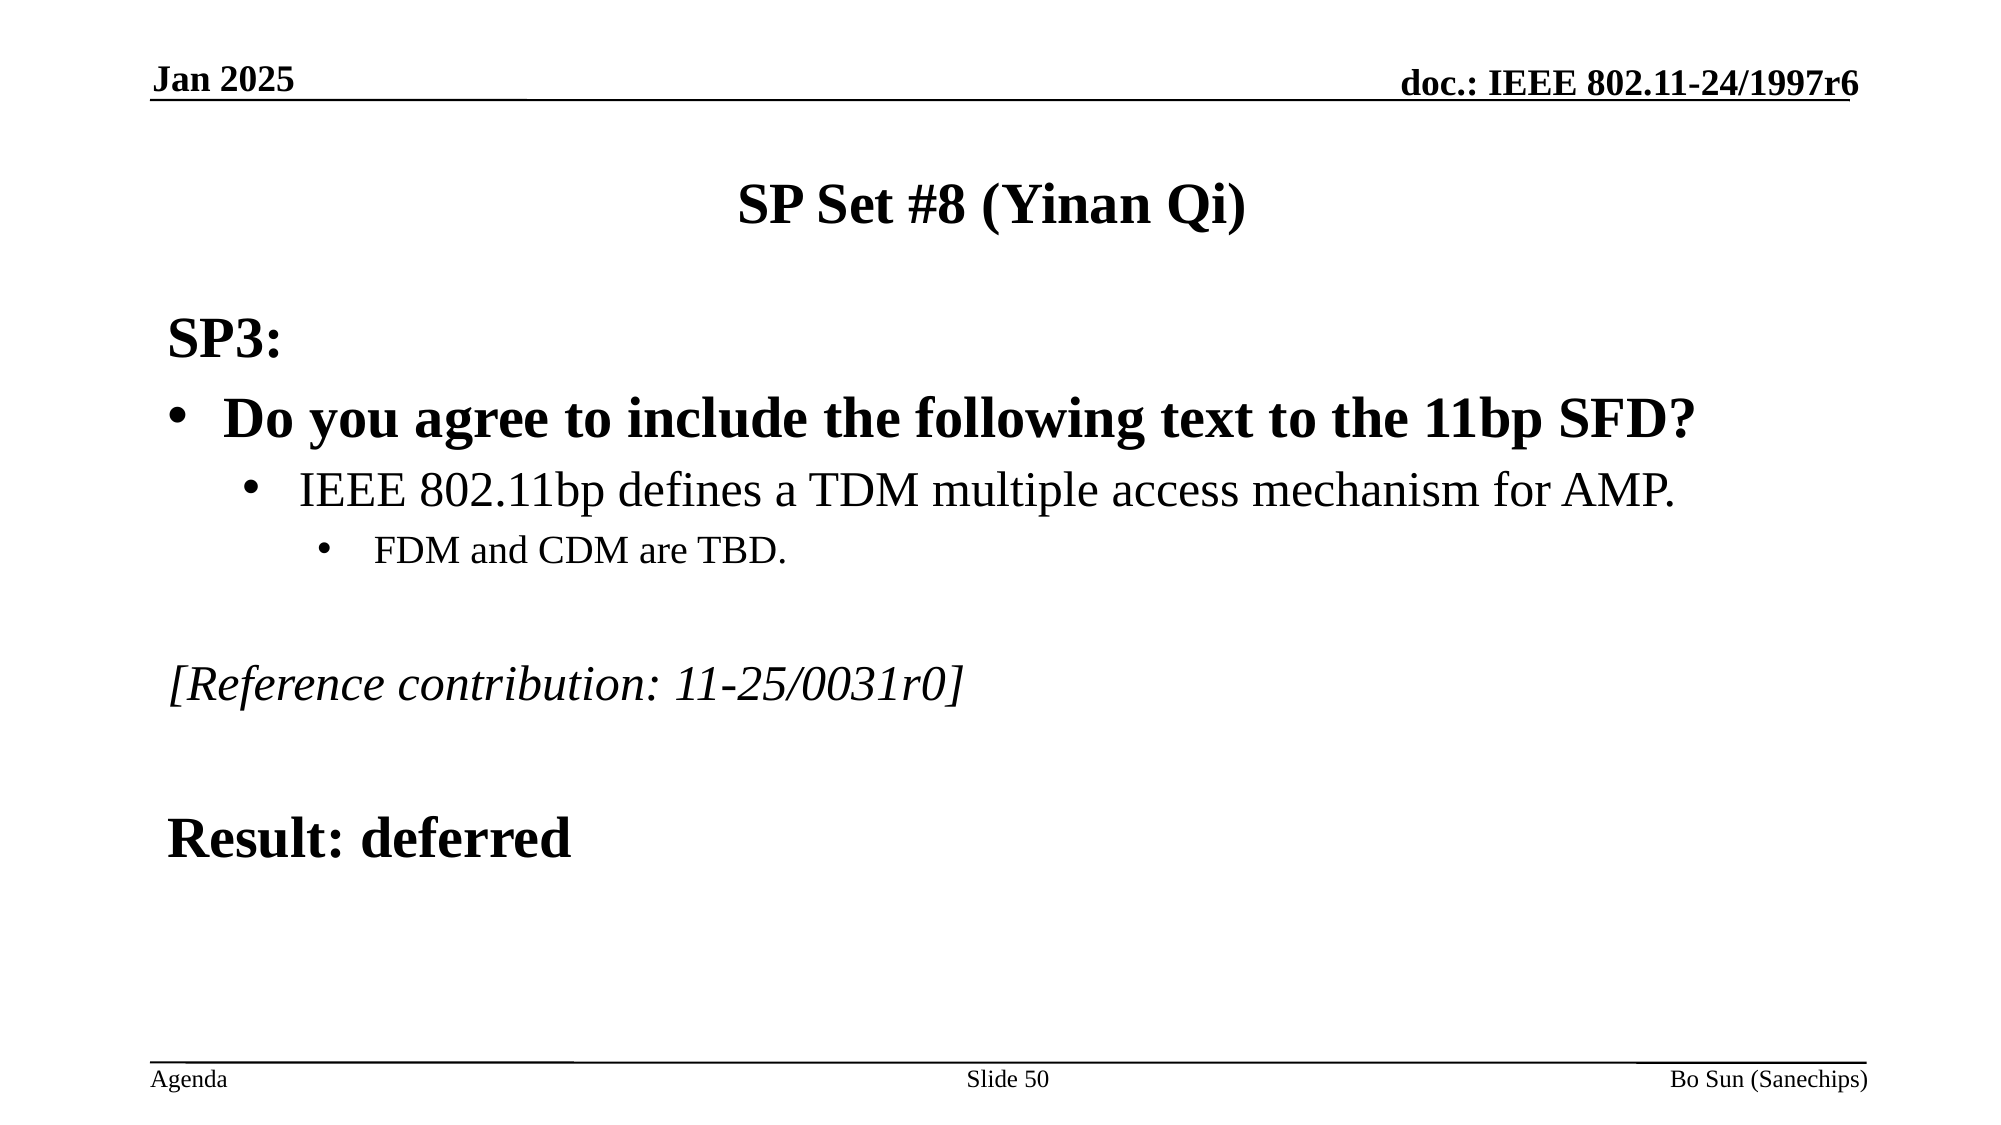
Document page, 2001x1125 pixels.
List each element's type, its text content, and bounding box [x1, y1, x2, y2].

text_box SP3: Do you agree to include the following text to the 11bp SFD? IEEE 802.11bp defines a TDM multiple access mechanism for AMP. FDM and CDM are TBD. [Reference contribution: 11-25/0031r0] Result: deferred [152, 292, 1853, 1058]
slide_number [152, 54, 563, 100]
text_box SP Set #8 (Yinan Qi) [149, 112, 1850, 288]
footer Bo Sun (Sanechips) [1171, 1061, 1869, 1093]
slide_number Slide 50 [949, 1061, 1067, 1123]
